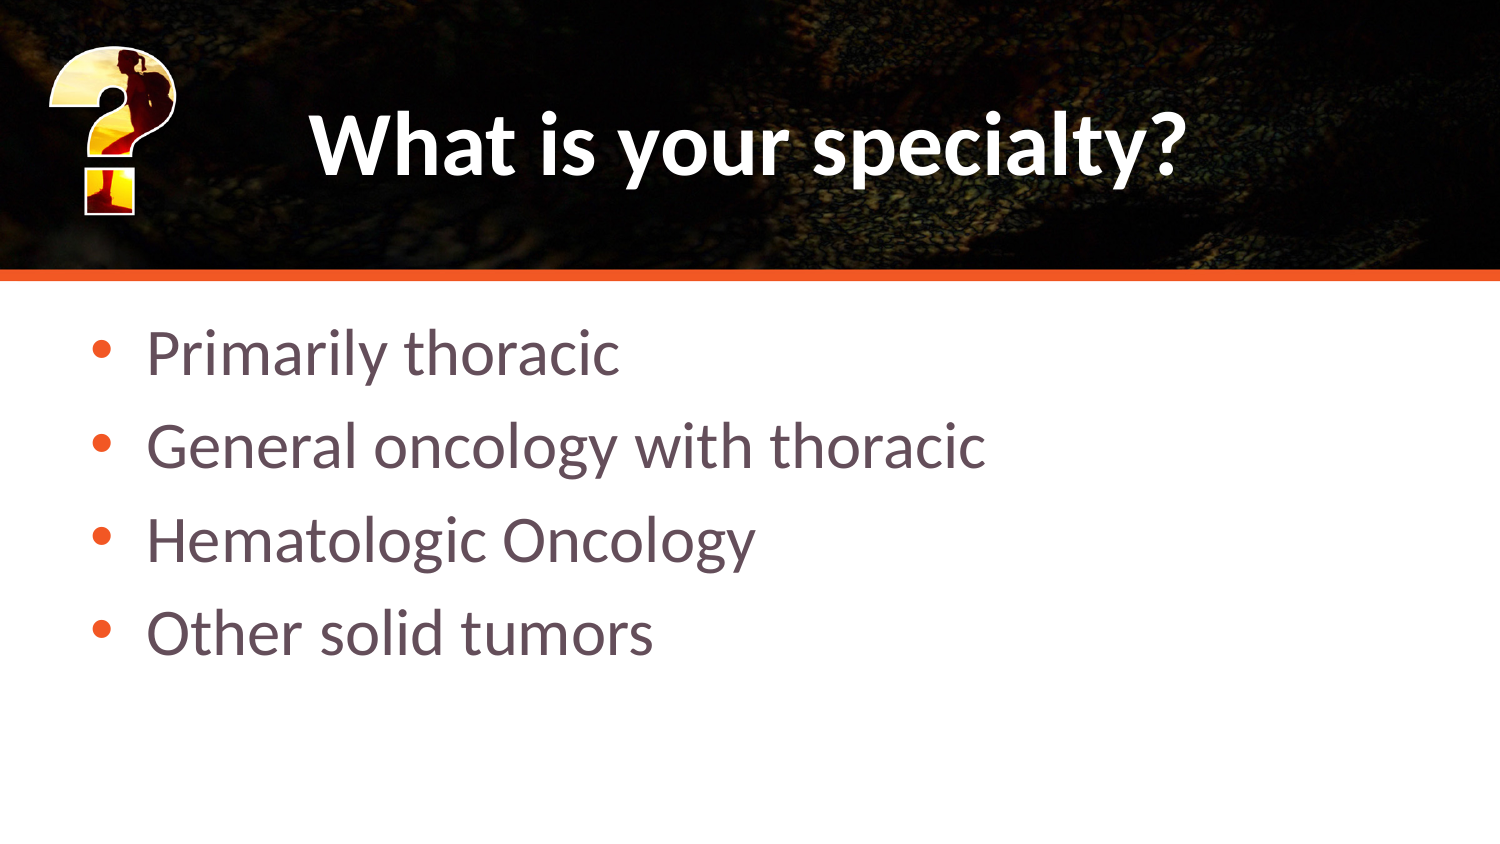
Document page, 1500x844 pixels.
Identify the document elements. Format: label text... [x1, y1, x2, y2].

list Primarily thoracic General oncology with thoracic Hematologic Oncology Other solid tumors [75, 301, 1425, 754]
title What is your specialty? [75, 48, 1425, 230]
picture [0, 0, 1500, 844]
